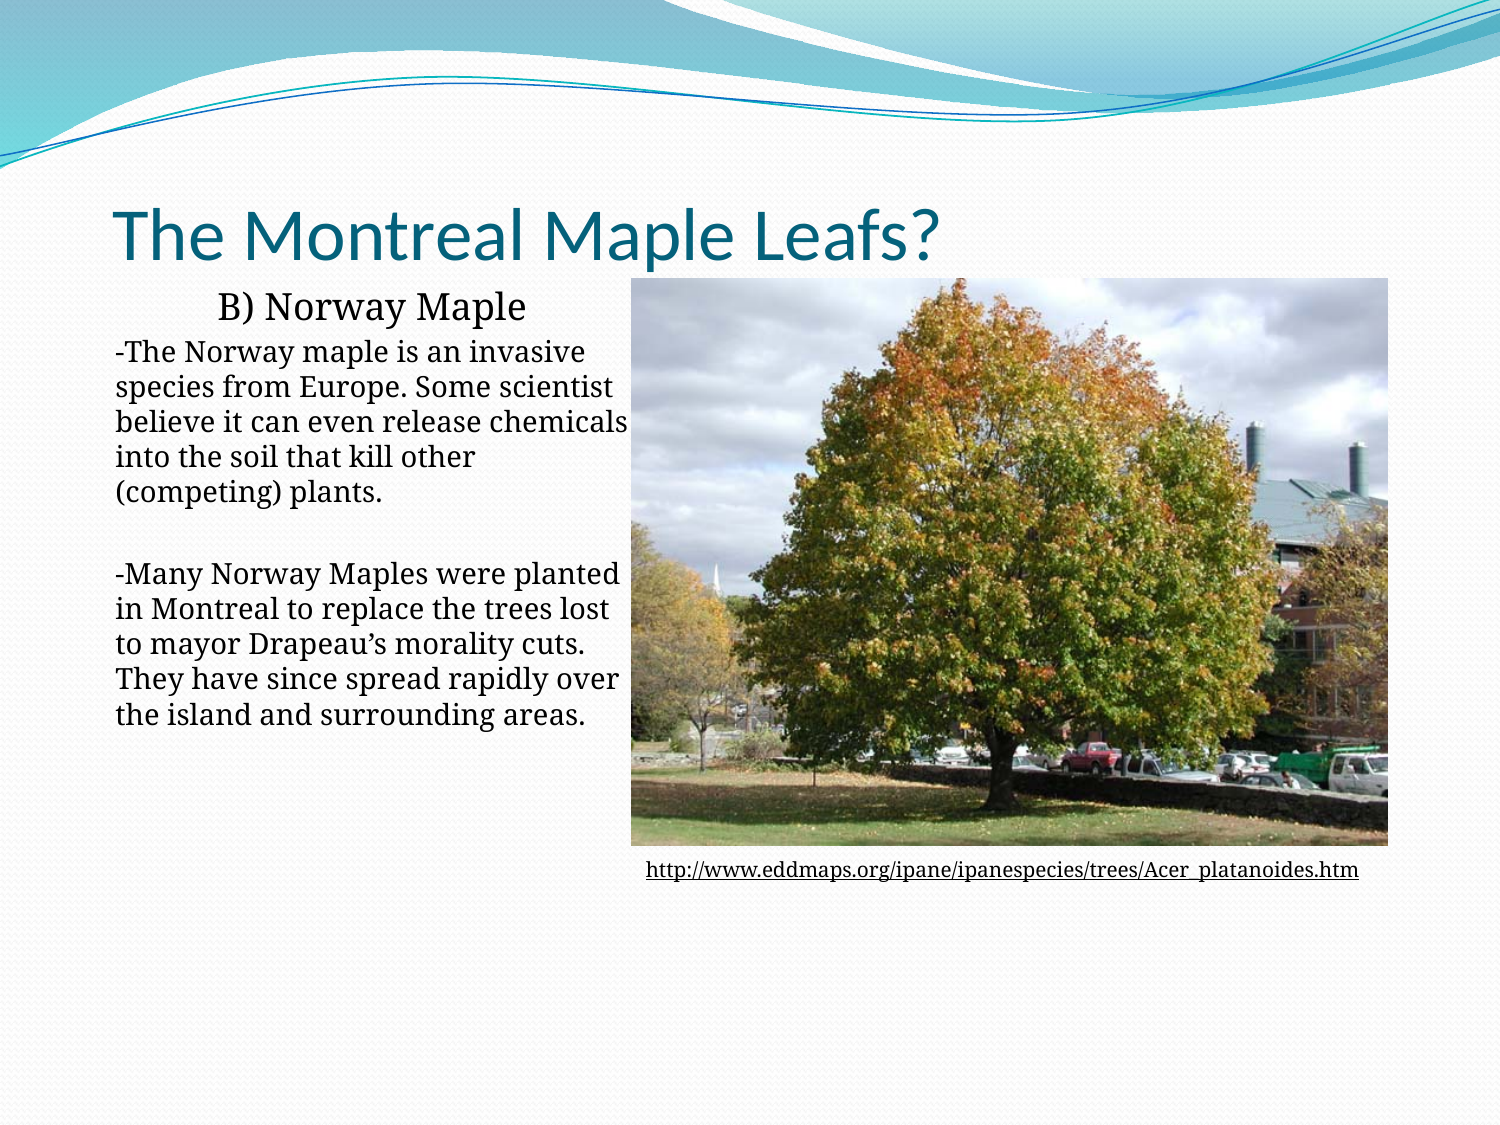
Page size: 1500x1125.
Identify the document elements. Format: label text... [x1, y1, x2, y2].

list B) Norway Maple -The Norway maple is an invasive species from Europe. Some scientist believe it can even release chemicals into the soil that kill other (competing) plants. -Many Norway Maples were planted in Montreal to replace the trees lost to mayor Drapeau’s morality cuts. They have since spread rapidly over the island and surrounding areas. [112, 275, 632, 906]
text_box http://www.eddmaps.org/ipane/ipanespecies/trees/Acer_platanoides.htm [631, 857, 1382, 893]
picture [631, 278, 1389, 847]
title The Montreal Maple Leafs? [112, 84, 1436, 275]
